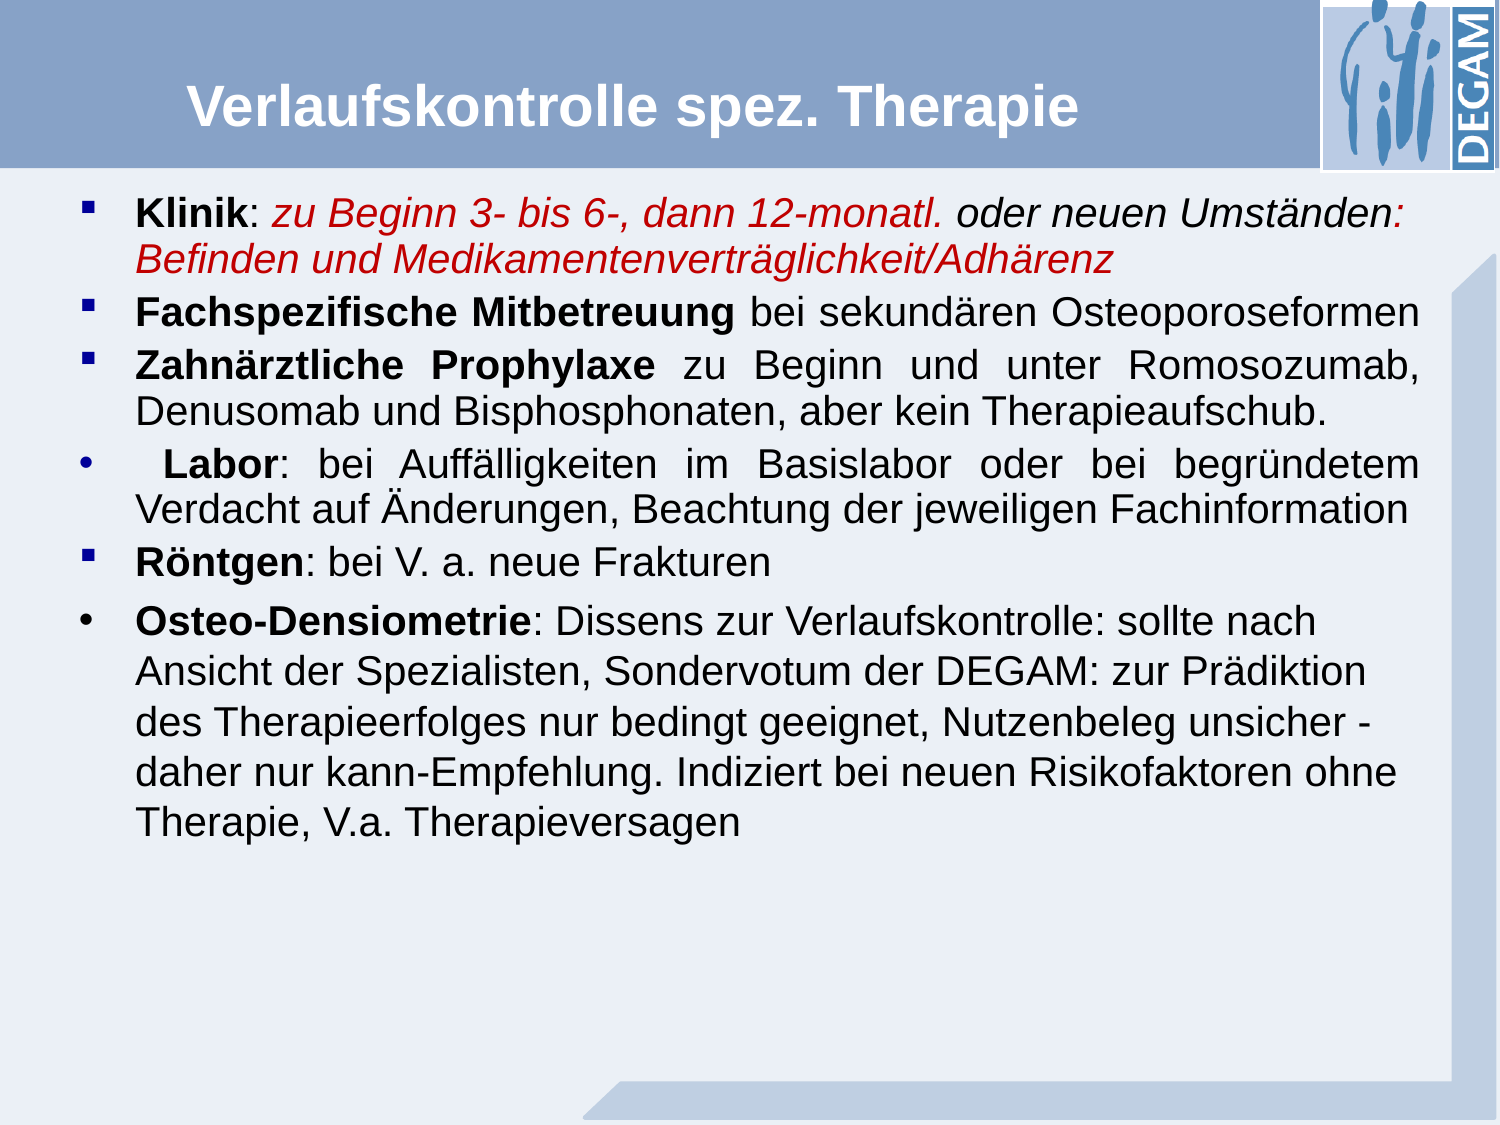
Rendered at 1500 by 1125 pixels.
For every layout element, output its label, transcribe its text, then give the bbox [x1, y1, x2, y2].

picture [1320, 0, 1495, 173]
list Klinik: zu Beginn 3- bis 6-, dann 12-monatl. oder neuen Umständen: Befinden und Medikamentenverträglichkeit/Adhärenz Fachspezifische Mitbetreuung bei sekundären Osteoporoseformen Zahnärztliche Prophylaxe zu Beginn und unter Romosozumab, Denusomab und Bisphosphonaten, aber kein Therapieaufschub. Labor: bei Auffälligkeiten im Basislabor oder bei begründetem Verdacht auf Änderungen, Beachtung der jeweiligen Fachinformation Röntgen: bei V. a. neue Frakturen Osteo-Densiometrie: Dissens zur Verlaufskontrolle: sollte nach Ansicht der Spezialisten, Sondervotum der DEGAM: zur Prädiktion des Therapieerfolges nur bedingt geeignet, Nutzenbeleg unsicher - daher nur kann-Empfehlung. Indiziert bei neuen Risikofaktoren ohne Therapie, V.a. Therapieversagen [63, 184, 1437, 1081]
title Verlaufskontrolle spez. Therapie [170, 64, 1279, 142]
